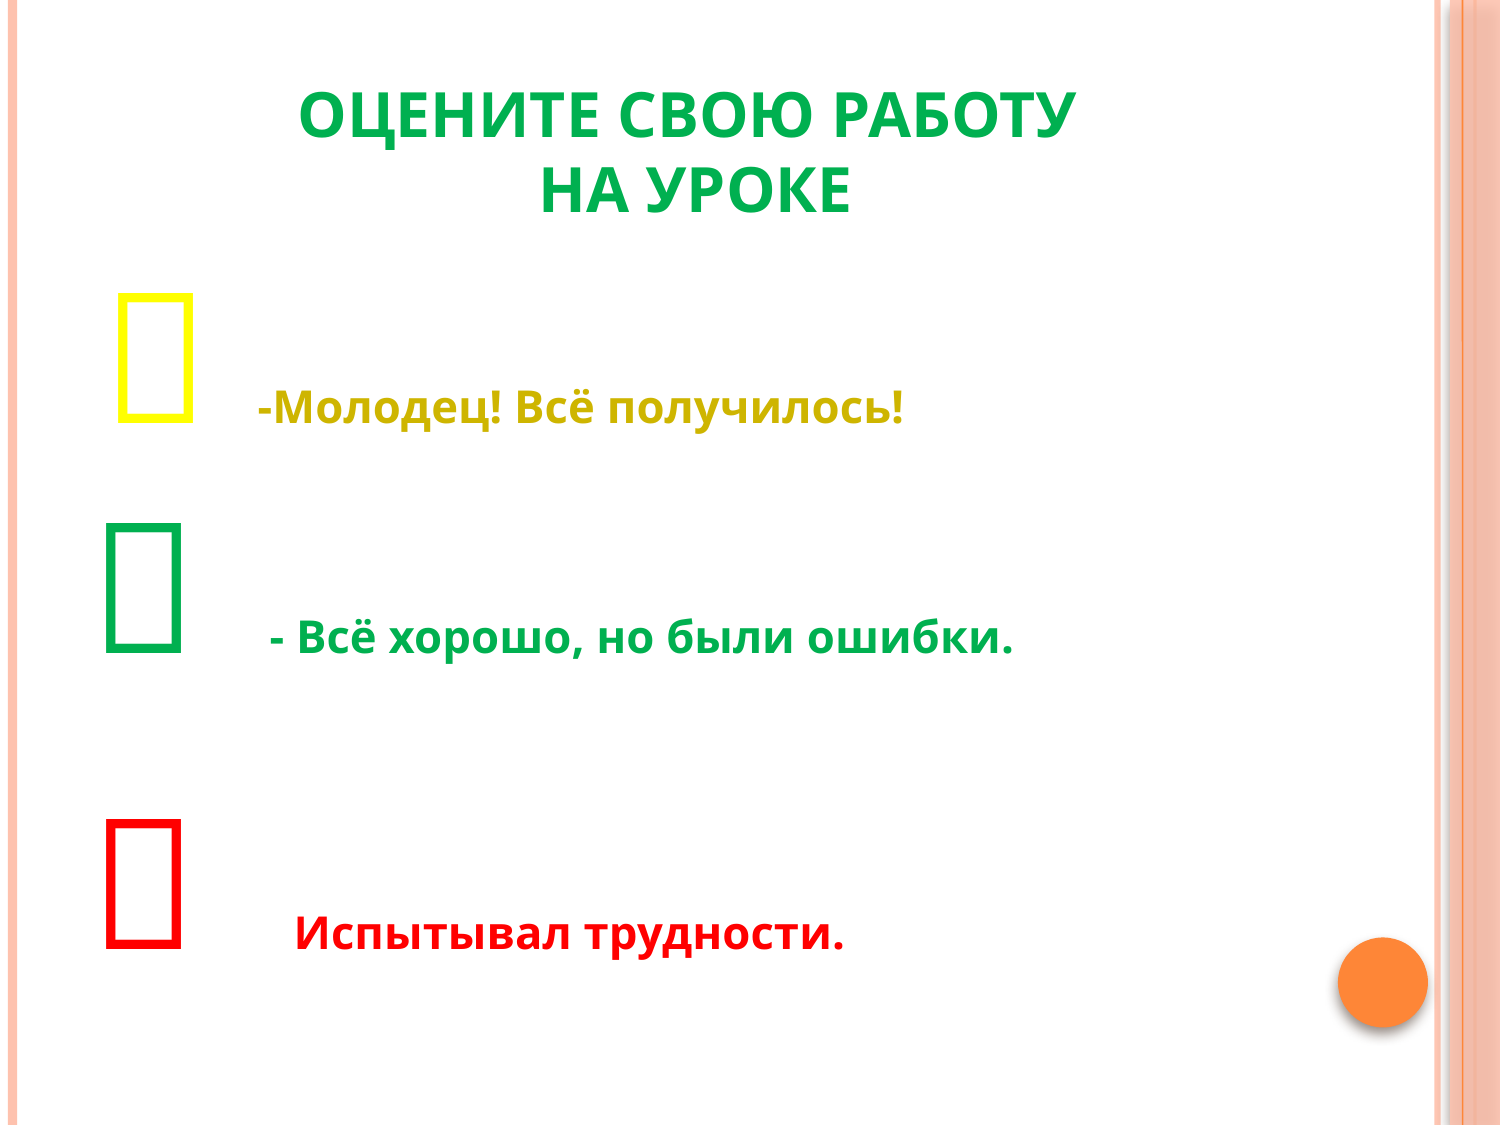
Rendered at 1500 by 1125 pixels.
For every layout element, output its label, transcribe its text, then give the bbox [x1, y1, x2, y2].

title Оцените свою работу на уроке [75, 45, 1300, 233]
list  -Молодец! Всё получилось!  - Всё хорошо, но были ошибки.  Испытывал трудности. [75, 234, 1300, 1062]
